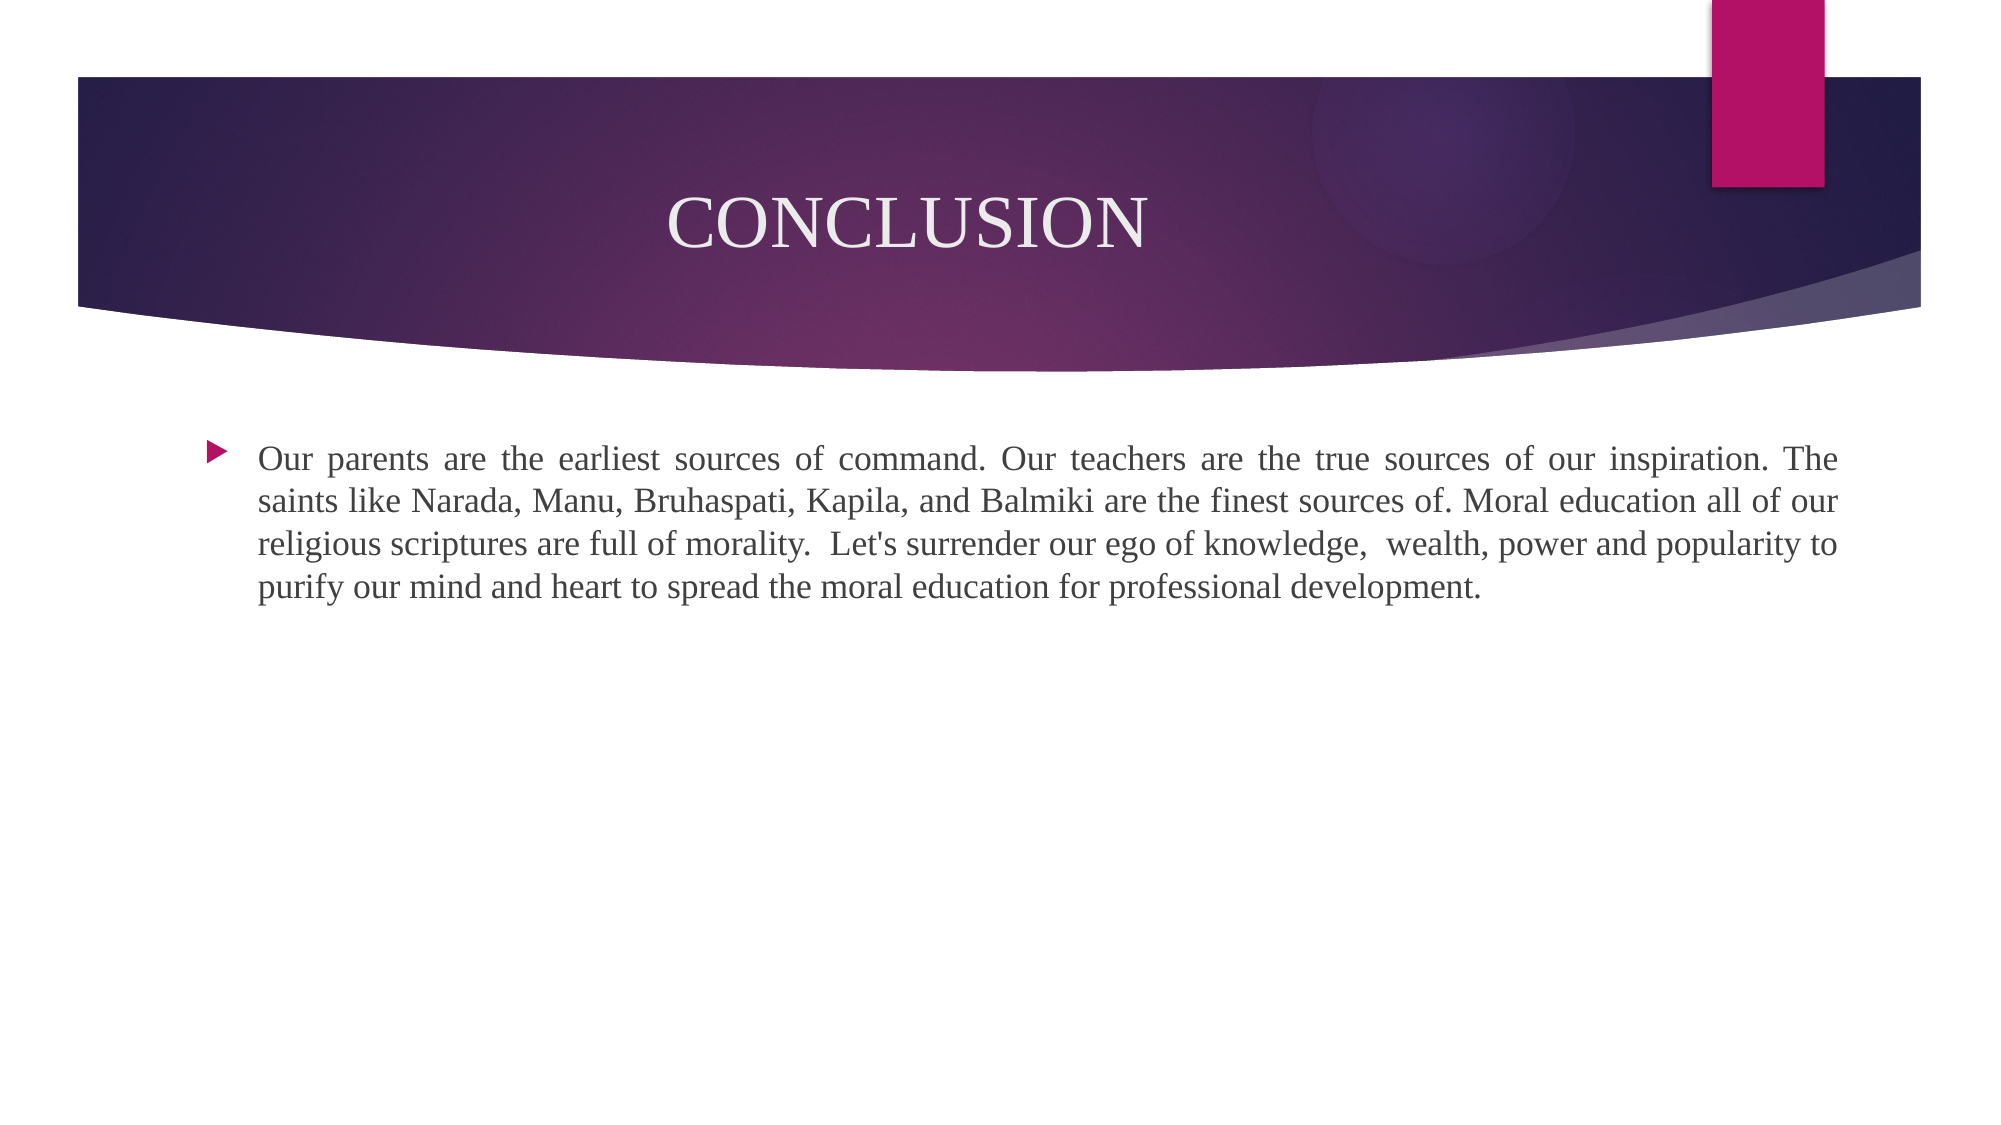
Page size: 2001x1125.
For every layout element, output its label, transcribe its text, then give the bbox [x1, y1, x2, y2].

list Our parents are the earliest sources of command. Our teachers are the true sources of our inspiration. The saints like Narada, Manu, Bruhaspati, Kapila, and Balmiki are the finest sources of. Moral education all of our religious scriptures are full of morality. Let's surrender our ego of knowledge, wealth, power and popularity to purify our mind and heart to spread the moral education for professional development. [189, 427, 1856, 648]
title CONCLUSION [189, 159, 1627, 276]
